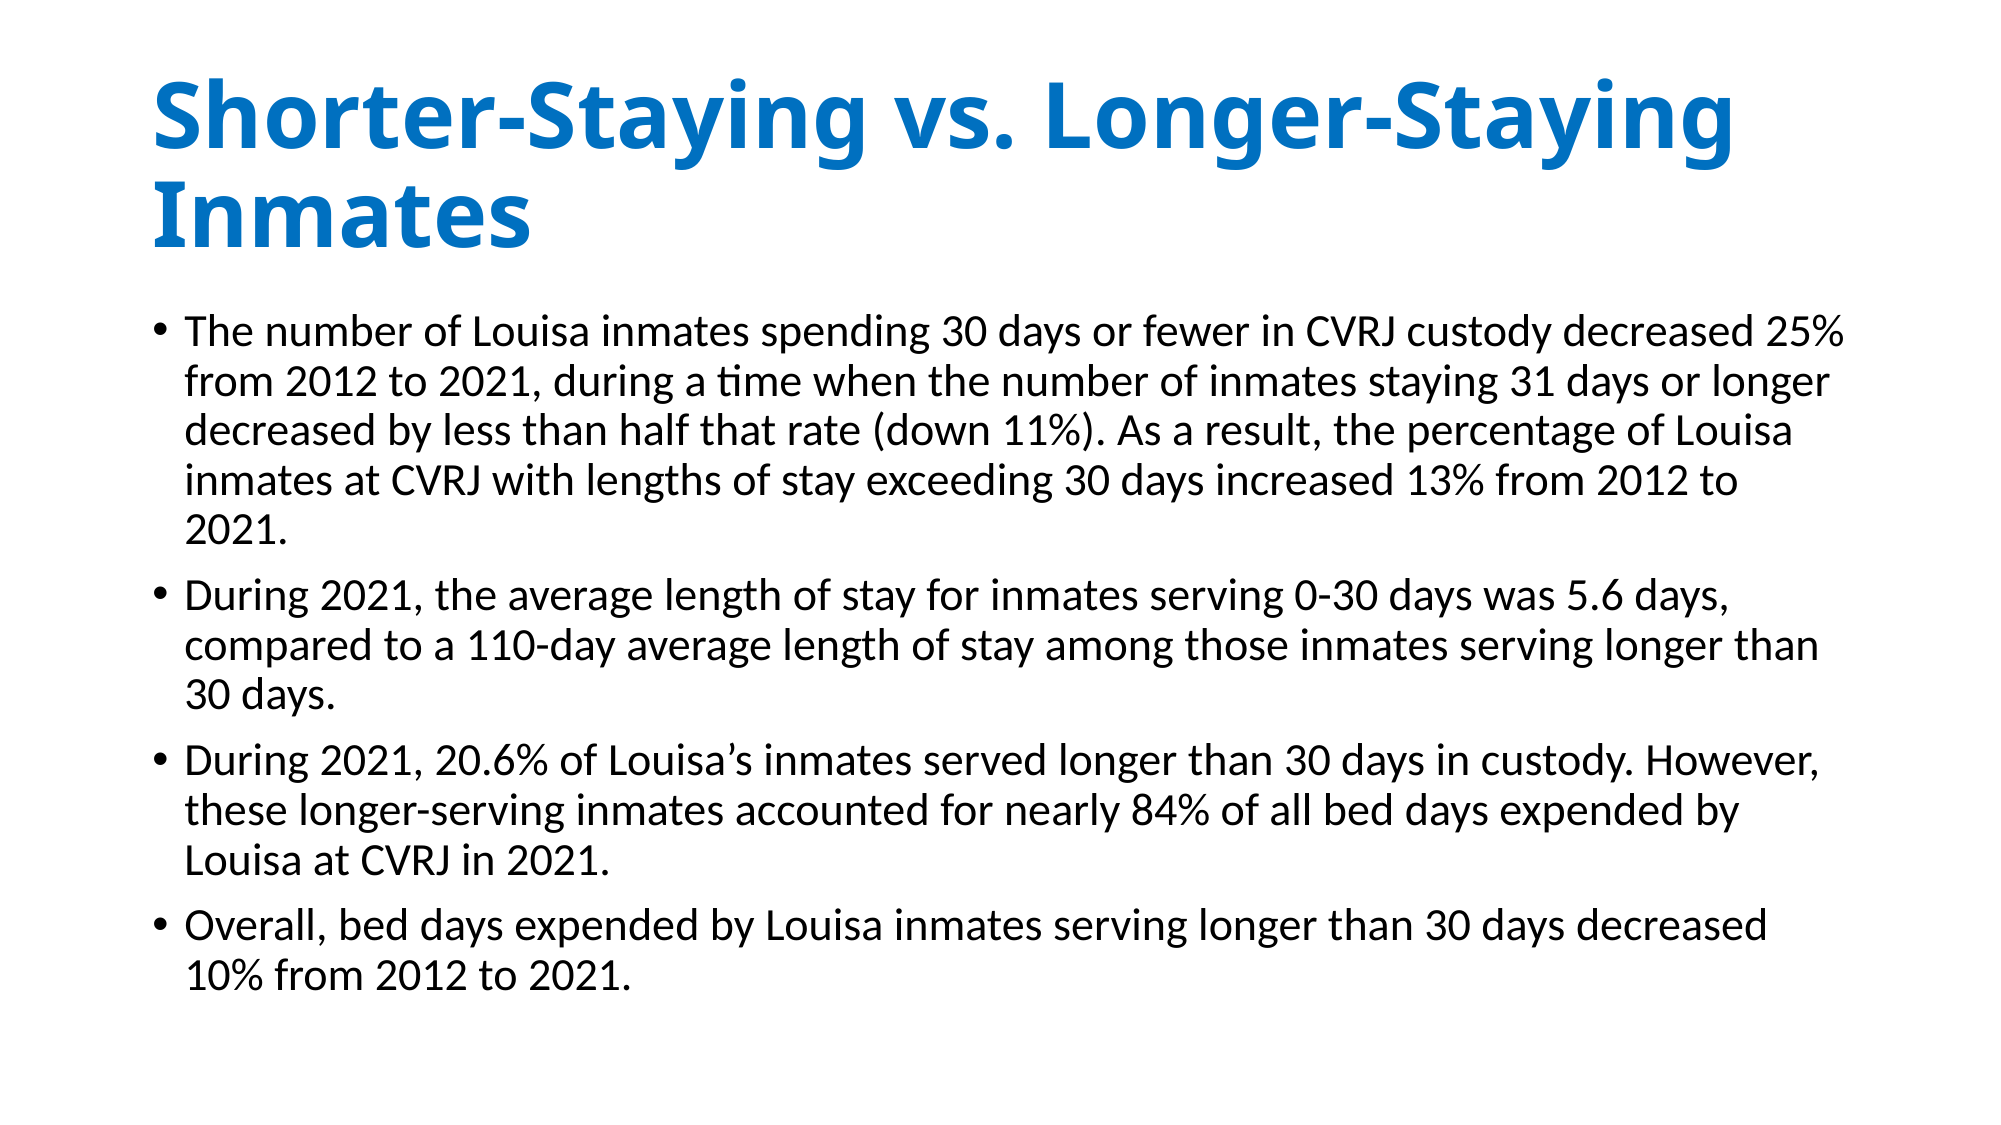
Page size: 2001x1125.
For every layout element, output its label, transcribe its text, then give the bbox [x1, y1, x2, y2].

list The number of Louisa inmates spending 30 days or fewer in CVRJ custody decreased 25% from 2012 to 2021, during a time when the number of inmates staying 31 days or longer decreased by less than half that rate (down 11%). As a result, the percentage of Louisa inmates at CVRJ with lengths of stay exceeding 30 days increased 13% from 2012 to 2021. During 2021, the average length of stay for inmates serving 0-30 days was 5.6 days, compared to a 110-day average length of stay among those inmates serving longer than 30 days. During 2021, 20.6% of Louisa’s inmates served longer than 30 days in custody. However, these longer-serving inmates accounted for nearly 84% of all bed days expended by Louisa at CVRJ in 2021. Overall, bed days expended by Louisa inmates serving longer than 30 days decreased 10% from 2012 to 2021. [137, 299, 1863, 1014]
title Shorter-Staying vs. Longer-Staying Inmates [137, 59, 1863, 278]
